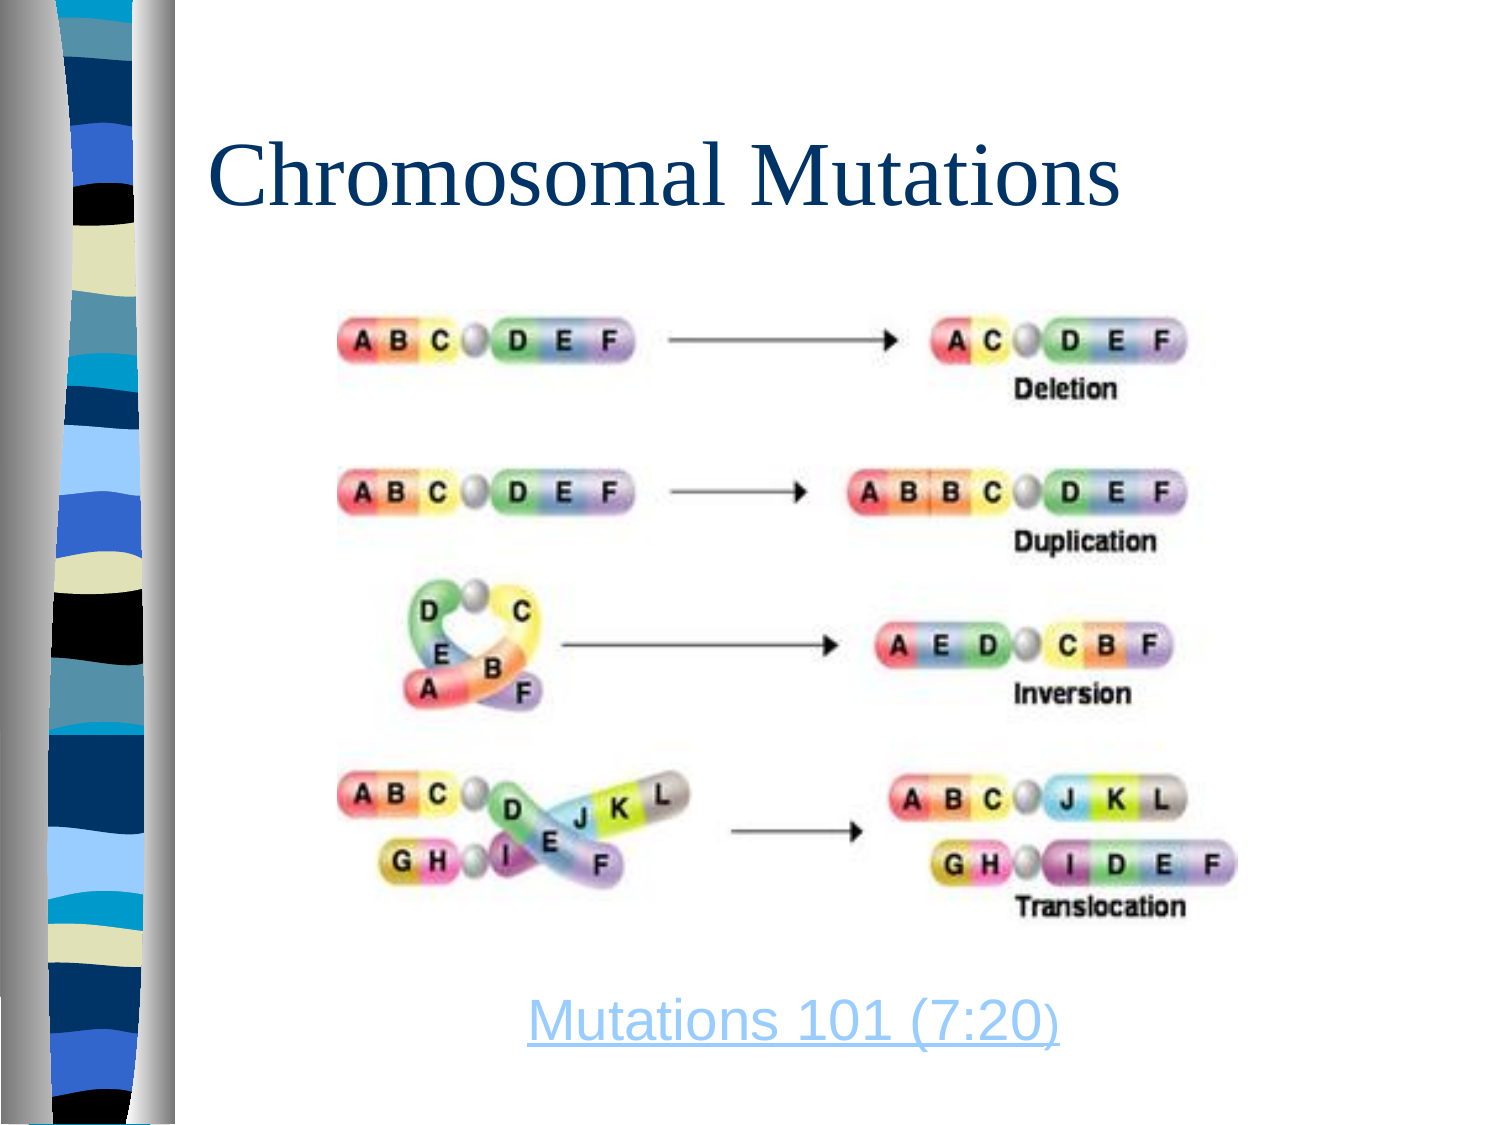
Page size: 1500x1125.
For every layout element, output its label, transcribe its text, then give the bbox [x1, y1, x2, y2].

picture [337, 309, 1238, 934]
text_box Mutations 101 (7:20) [512, 974, 1100, 1060]
title Chromosomal Mutations [192, 74, 1468, 263]
